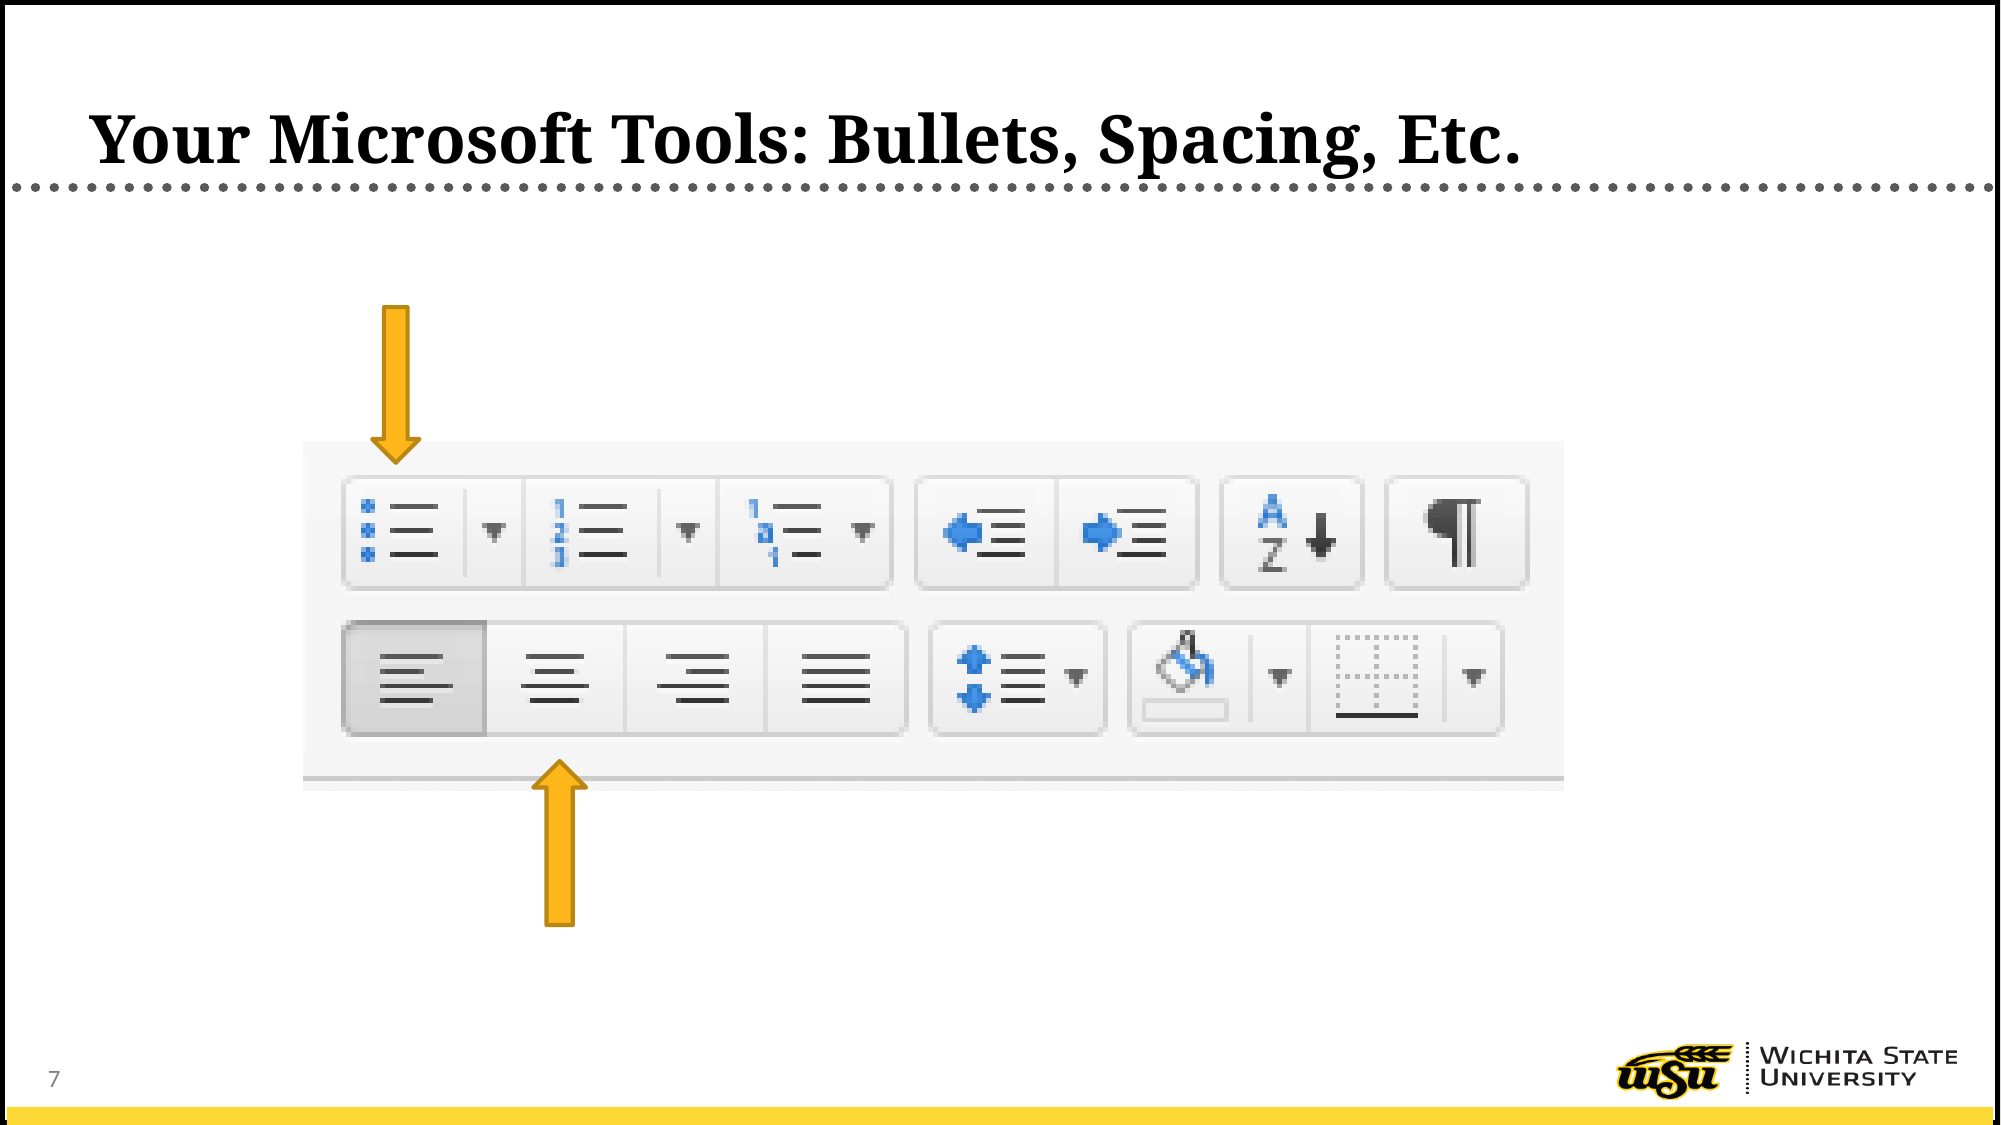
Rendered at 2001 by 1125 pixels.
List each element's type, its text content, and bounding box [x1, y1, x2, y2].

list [303, 441, 1564, 791]
text_box [370, 305, 422, 440]
title Your Microsoft Tools: Bullets, Spacing, Etc. [73, 44, 1934, 185]
text_box [544, 799, 575, 928]
picture [1616, 1042, 1957, 1100]
